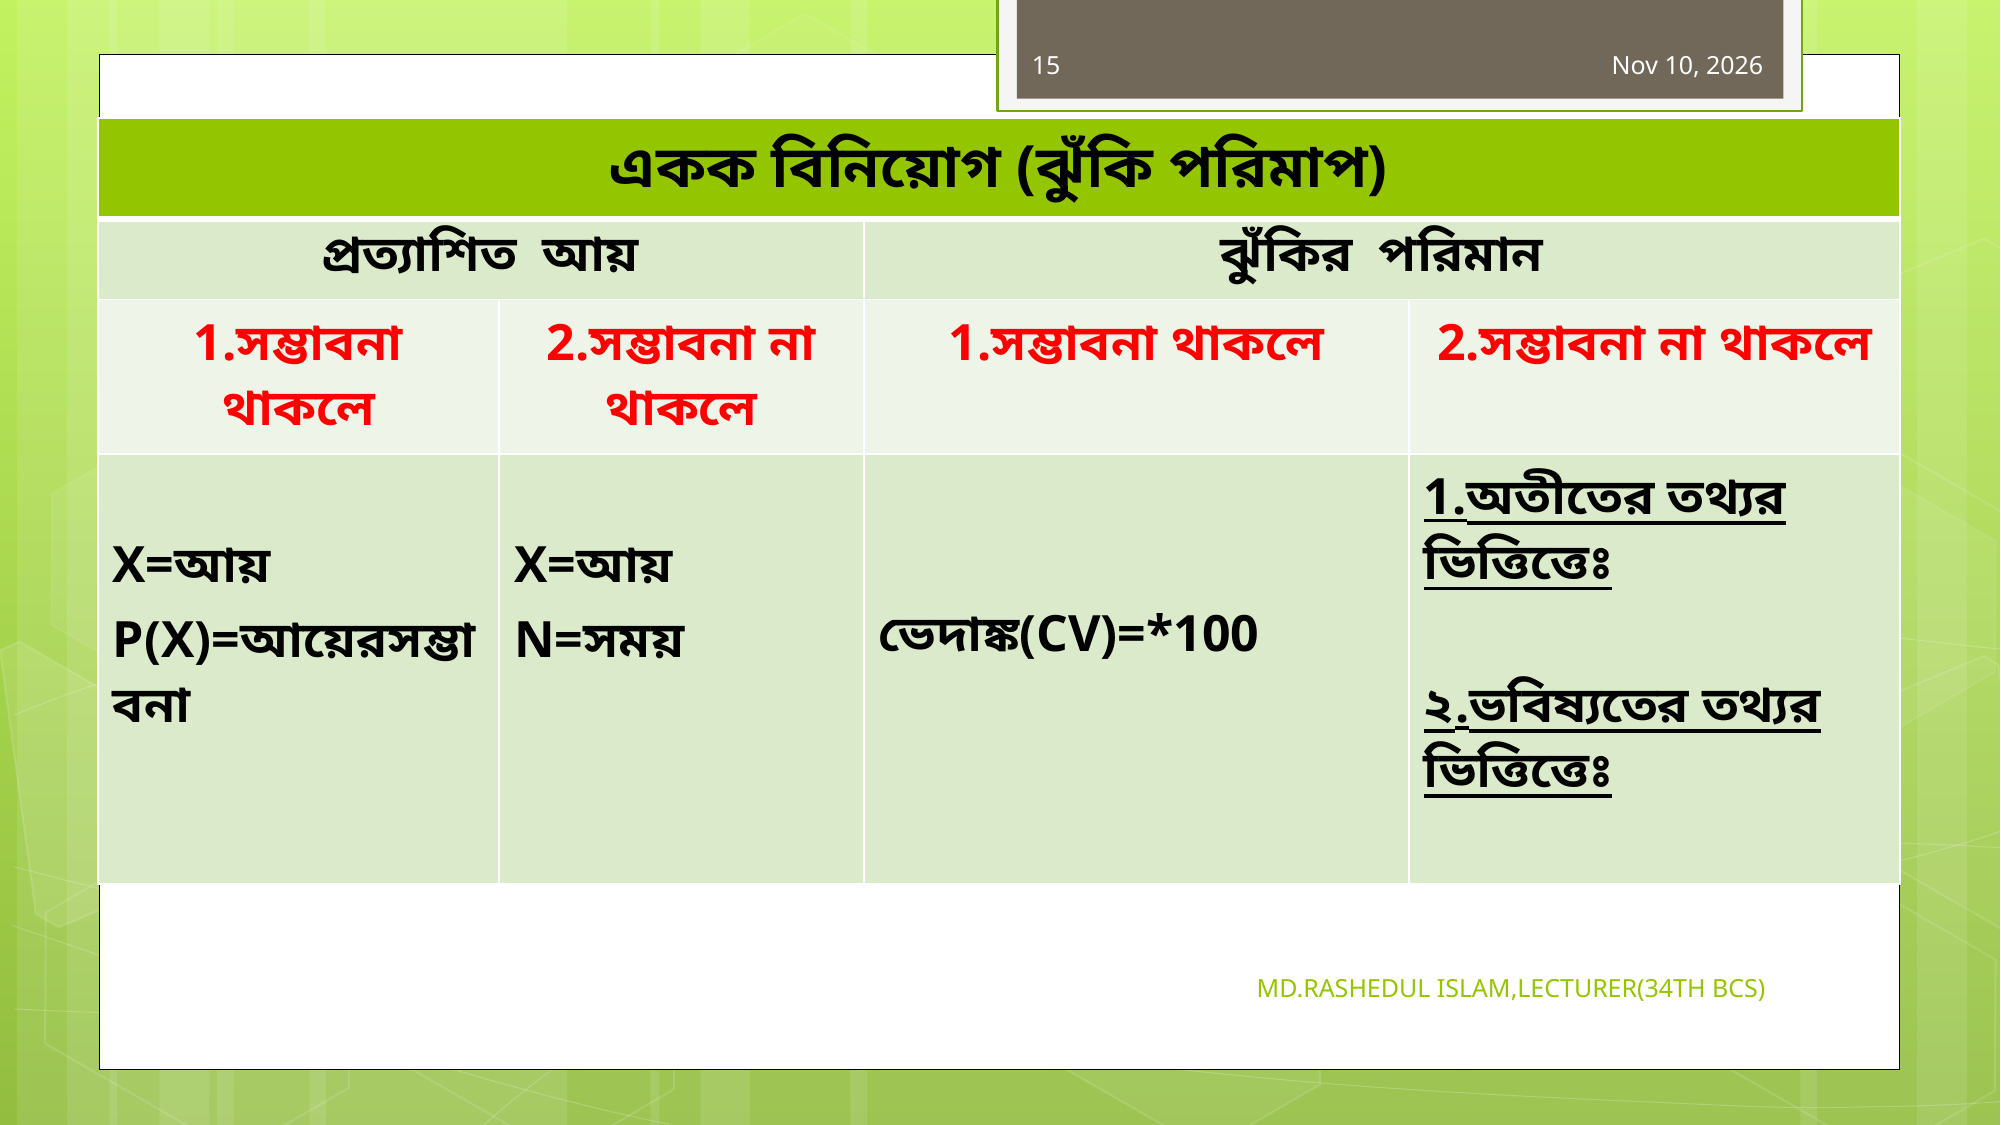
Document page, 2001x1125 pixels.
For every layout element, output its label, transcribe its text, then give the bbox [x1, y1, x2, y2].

slide_number 31-Oct-19 [1311, 36, 1779, 97]
footer MD.RASHEDUL ISLAM,LECTURER(34TH BCS) [1015, 960, 1782, 1020]
slide_number 15 [1016, 36, 1309, 97]
